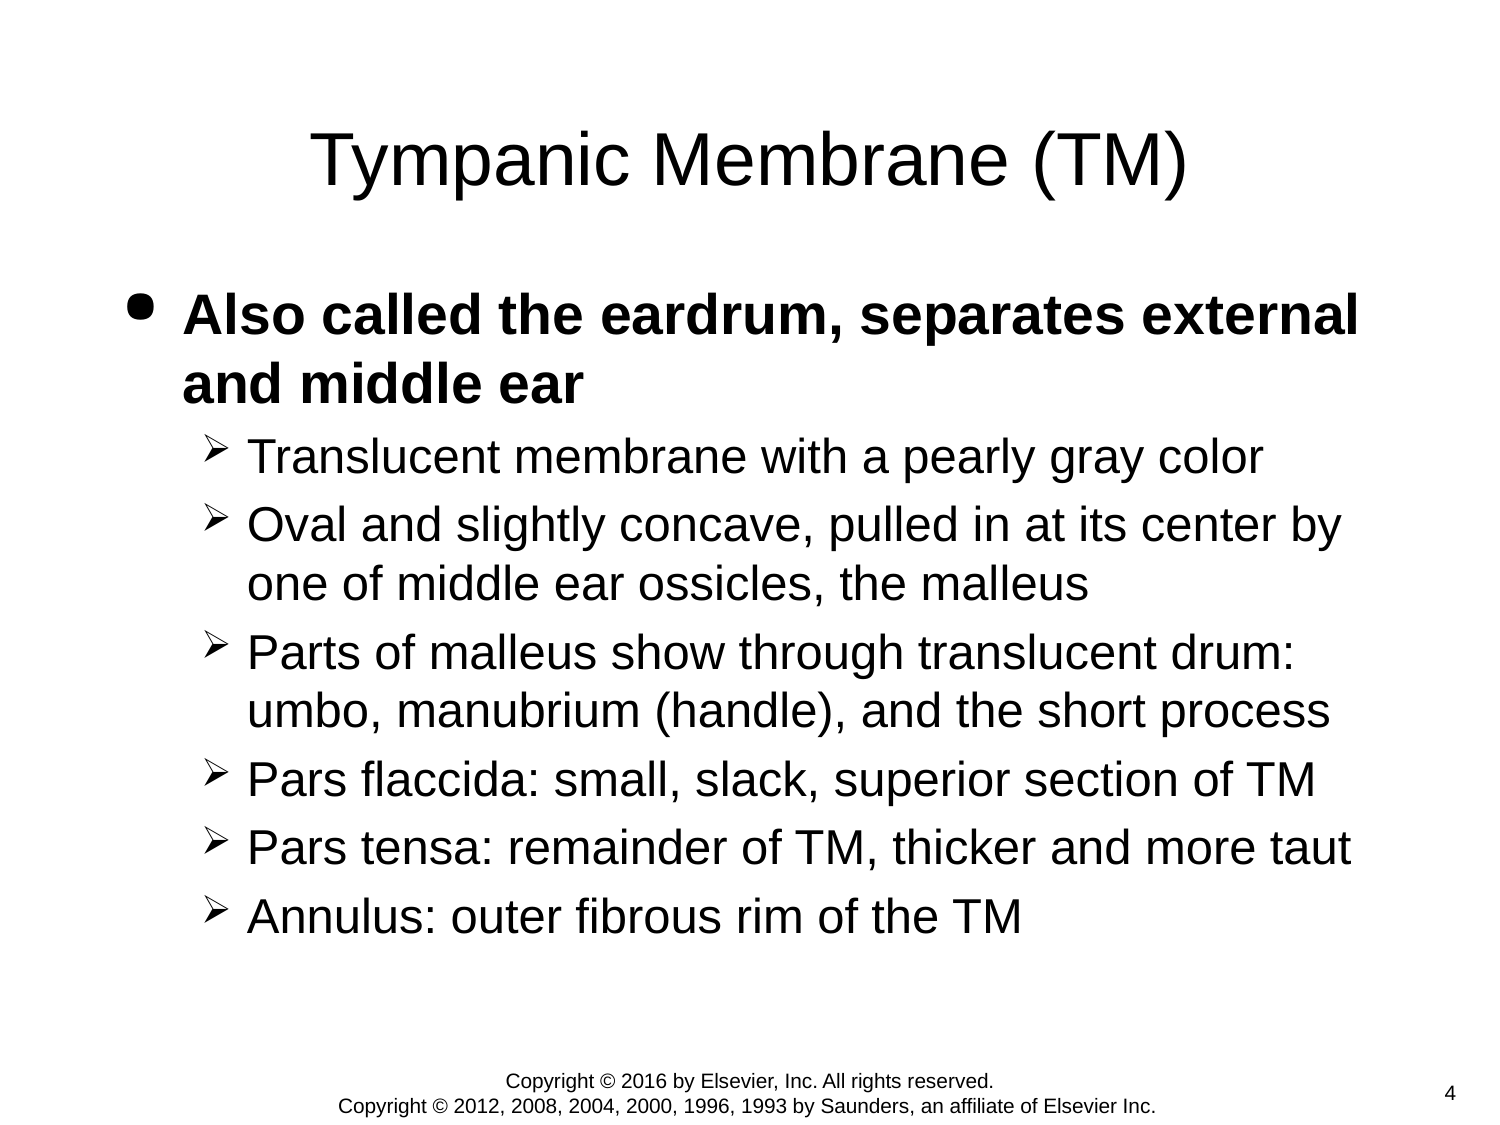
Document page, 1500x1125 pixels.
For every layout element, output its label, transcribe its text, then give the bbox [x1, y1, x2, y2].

footer Copyright © 2016 by Elsevier, Inc. All rights reserved. Copyright © 2012, 2008, 2004, 2000, 1996, 1993 by Saunders, an affiliate of Elsevier Inc. [162, 1059, 1338, 1123]
list Also called the eardrum, separates external and middle ear Translucent membrane with a pearly gray color Oval and slightly concave, pulled in at its center by one of middle ear ossicles, the malleus Parts of malleus show through translucent drum: umbo, manubrium (handle), and the short process Pars flaccida: small, slack, superior section of TM Pars tensa: remainder of TM, thicker and more taut Annulus: outer fibrous rim of the TM [112, 270, 1388, 1001]
title Tympanic Membrane (TM) [112, 55, 1388, 256]
slide_number 4 [1400, 1060, 1495, 1123]
